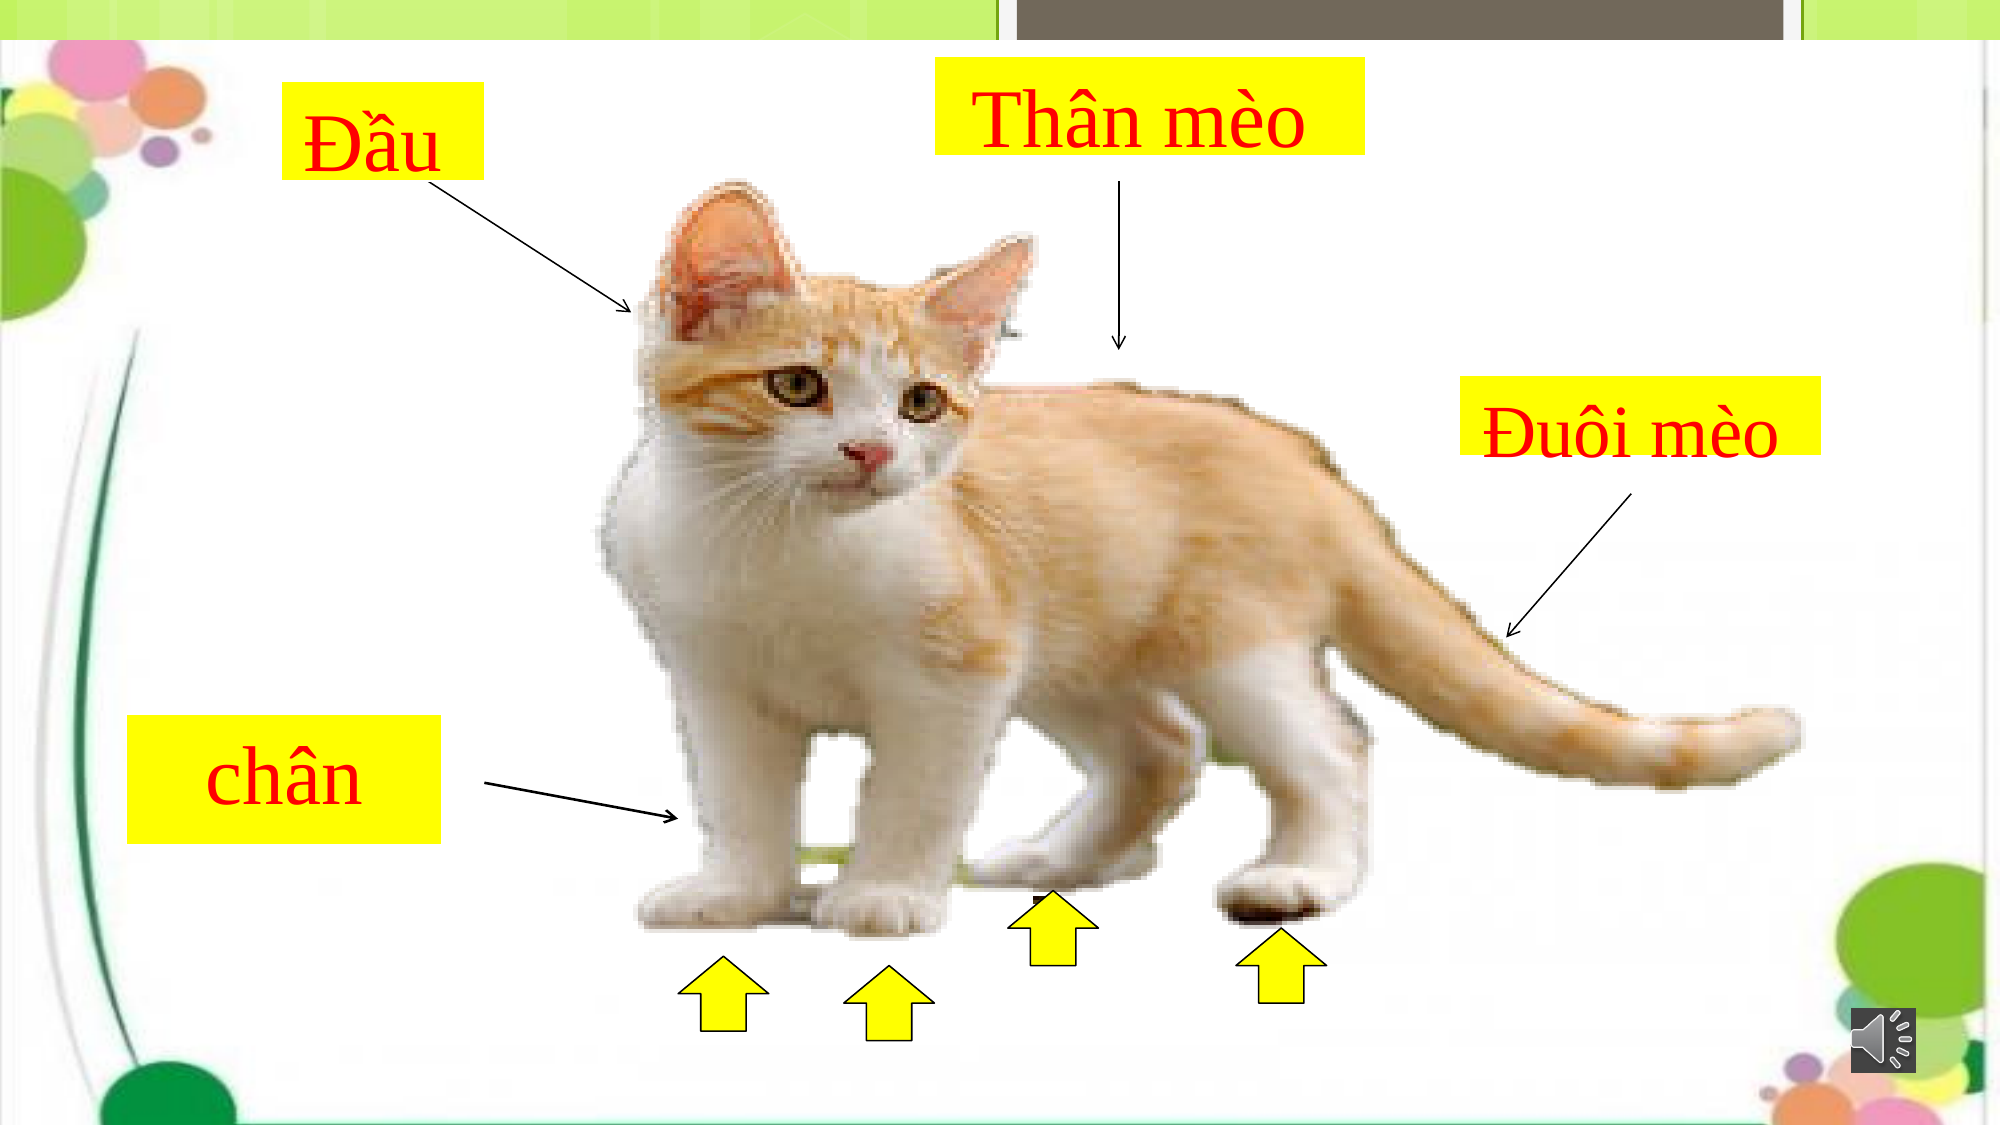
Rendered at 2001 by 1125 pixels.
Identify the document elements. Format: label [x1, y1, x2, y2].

picture [0, 40, 2000, 1125]
text_box [1505, 493, 1632, 638]
text_box [484, 782, 679, 820]
text_box [427, 180, 632, 313]
